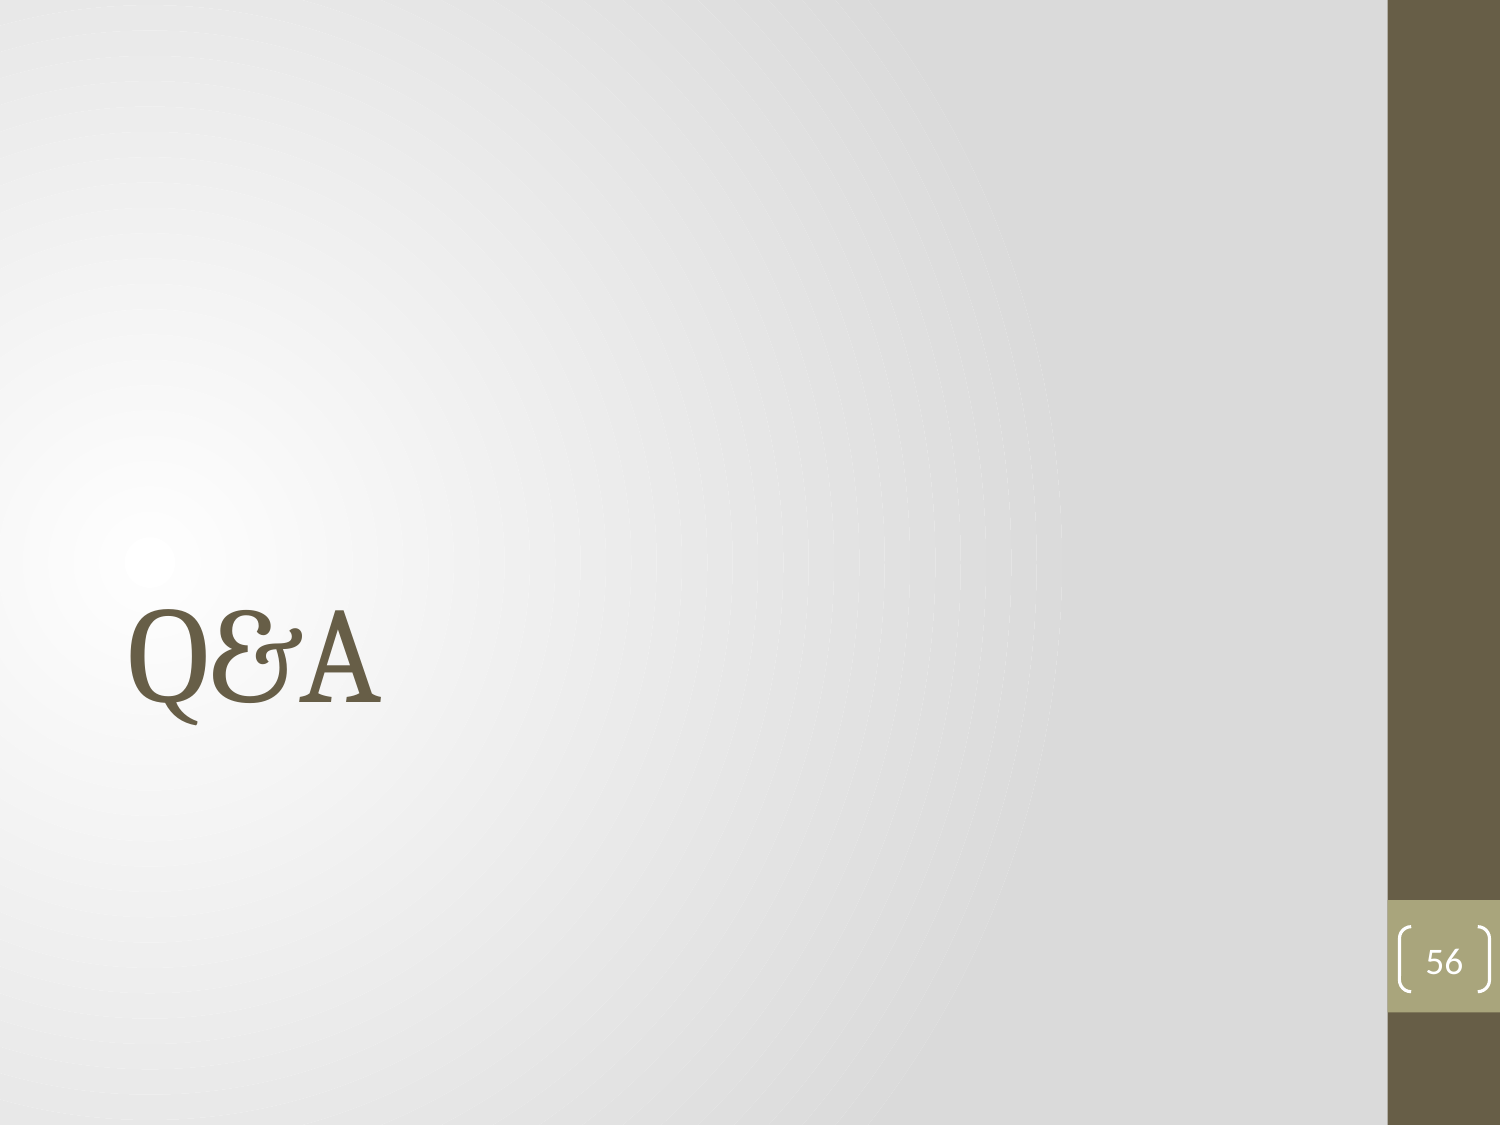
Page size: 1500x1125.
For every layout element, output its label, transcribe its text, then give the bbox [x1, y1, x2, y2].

title Q&A [112, 312, 1350, 738]
slide_number 56 [1397, 925, 1492, 994]
